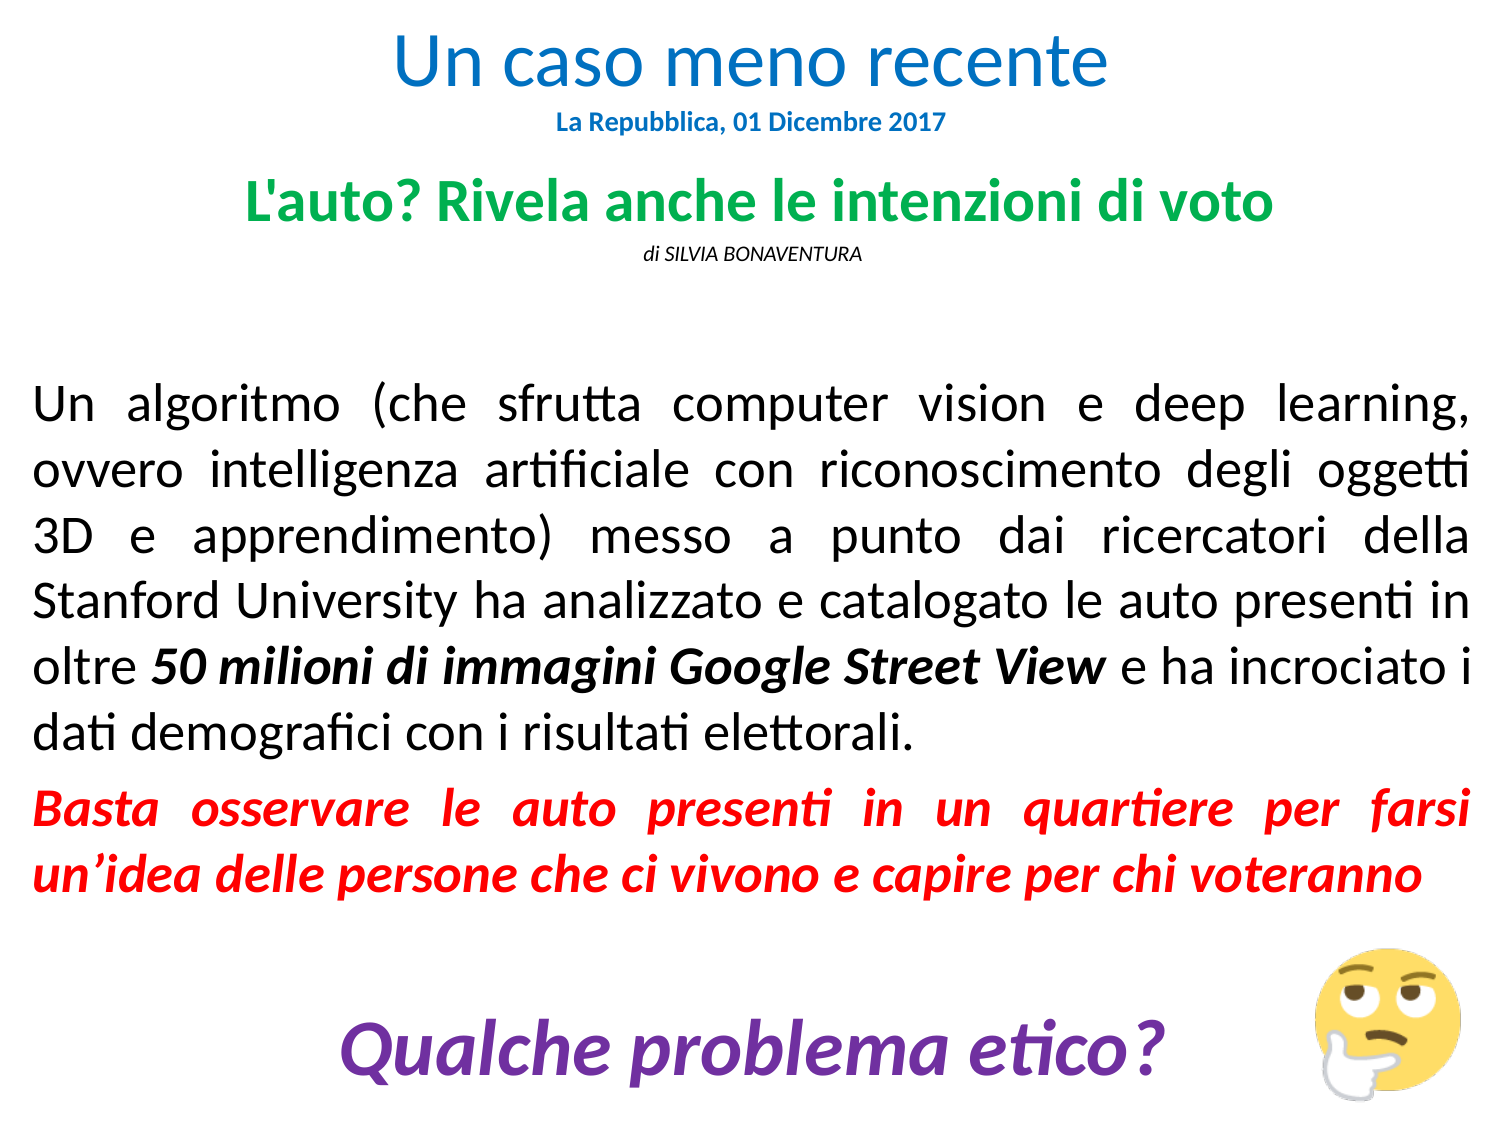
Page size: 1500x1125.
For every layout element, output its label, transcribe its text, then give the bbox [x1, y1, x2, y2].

list L'auto? Rivela anche le intenzioni di voto di SILVIA BONAVENTURA Un algoritmo (che sfrutta computer vision e deep learning, ovvero intelligenza artificiale con riconoscimento degli oggetti 3D e apprendimento) messo a punto dai ricercatori della Stanford University ha analizzato e catalogato le auto presenti in oltre 50 milioni di immagini Google Street View e ha incrociato i dati demografici con i risultati elettorali. Basta osservare le auto presenti in un quartiere per farsi un’idea delle persone che ci vivono e capire per chi voteranno Qualche problema etico? [17, 149, 1489, 1102]
title Un caso meno recente La Repubblica, 01 Dicembre 2017 [76, 0, 1427, 149]
picture [1304, 944, 1471, 1107]
